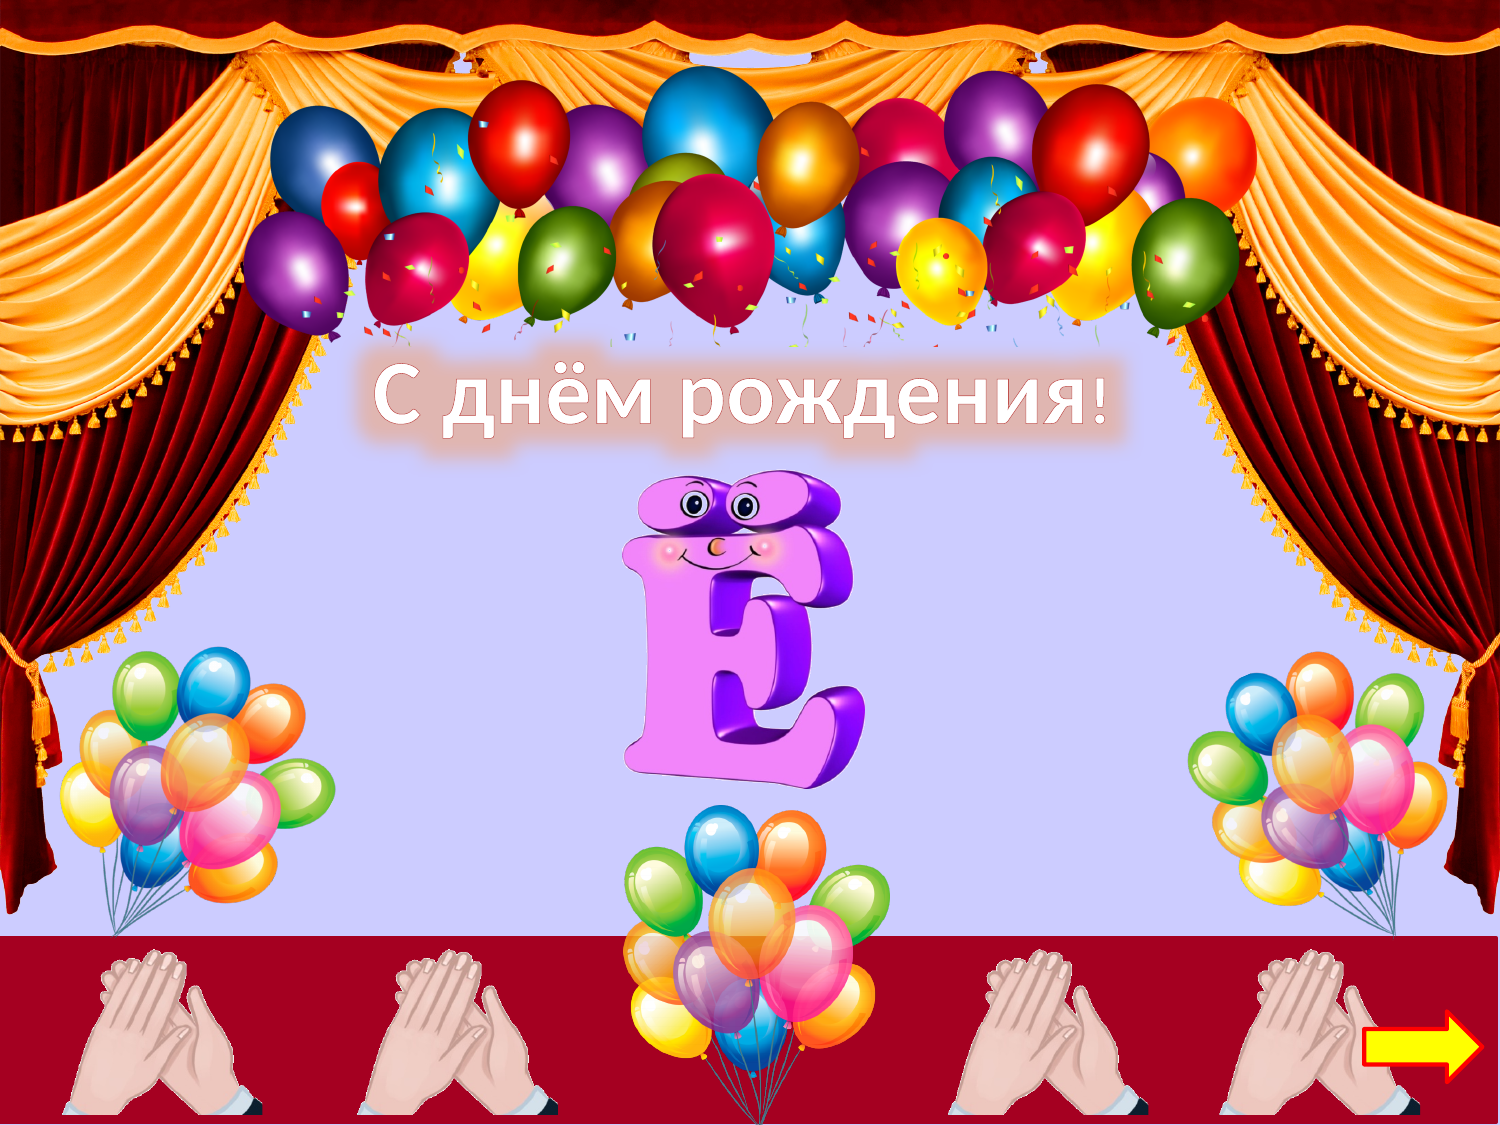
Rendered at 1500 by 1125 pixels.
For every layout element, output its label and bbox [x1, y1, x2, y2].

text_box [0, 936, 616, 1124]
text_box [895, 948, 1421, 1115]
text_box [61, 948, 618, 1115]
picture [0, 0, 1500, 1125]
text_box [1425, 1009, 1485, 1085]
text_box [895, 936, 1206, 947]
text_box [897, 936, 1498, 1124]
text_box [317, 936, 618, 947]
